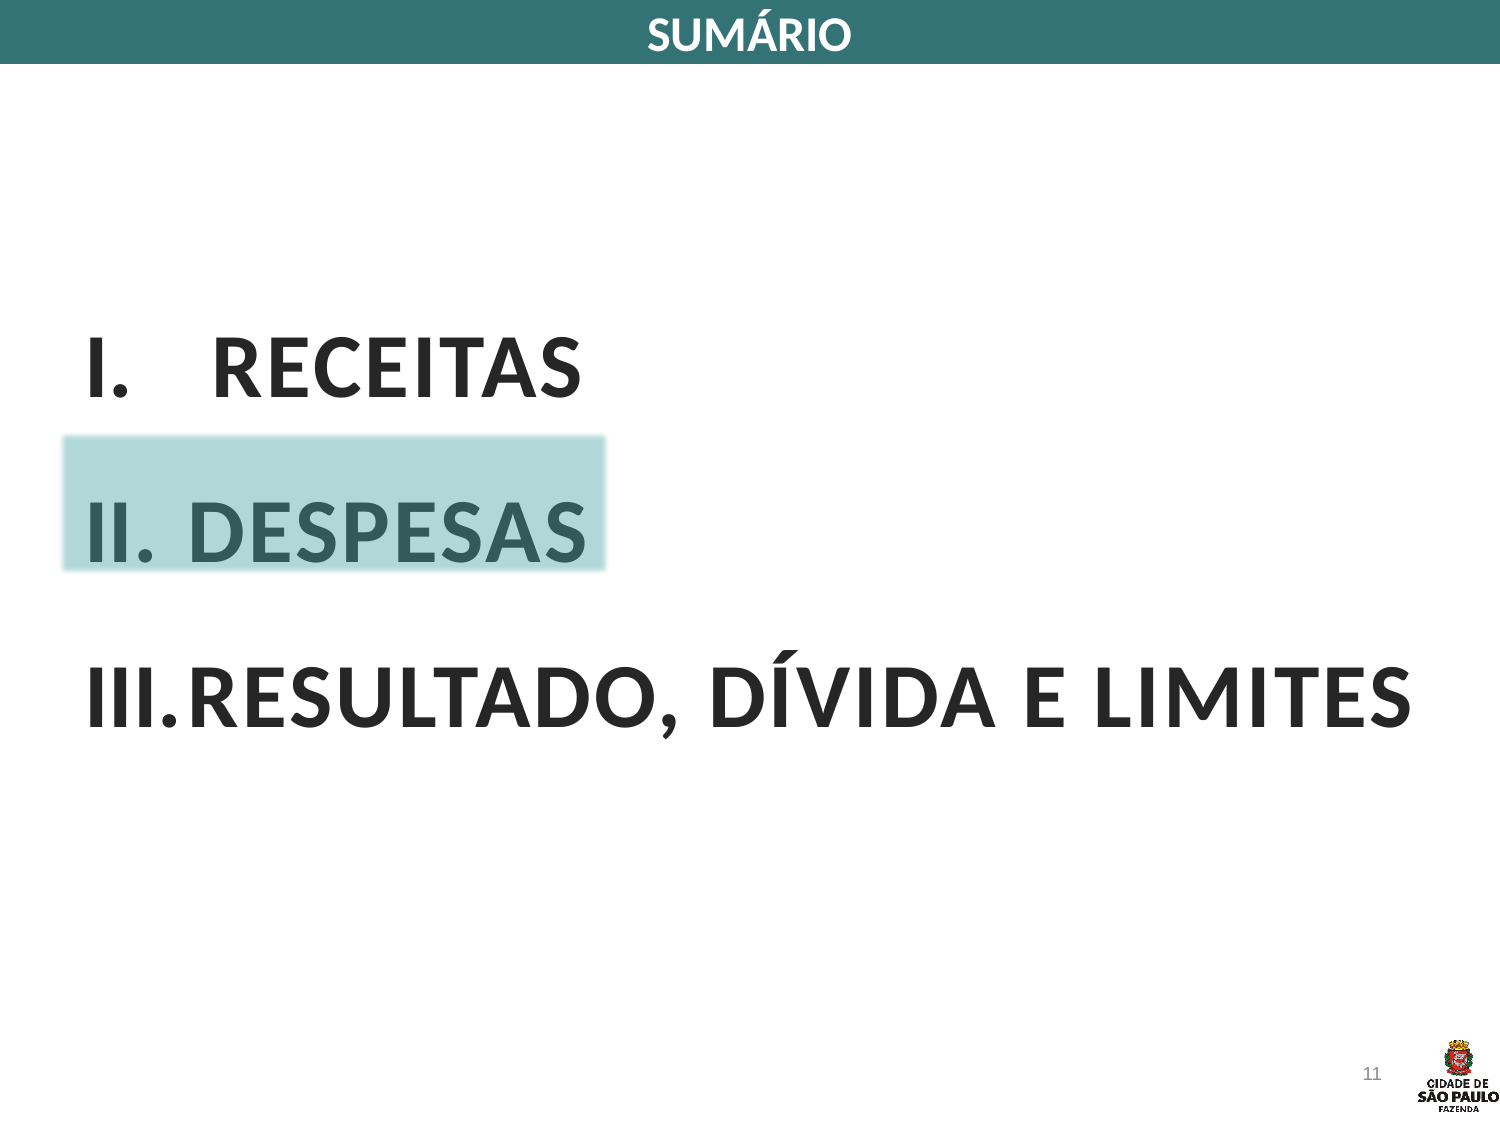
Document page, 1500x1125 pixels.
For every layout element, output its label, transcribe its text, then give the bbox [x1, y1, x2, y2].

slide_number 11 [1059, 1042, 1397, 1103]
picture [1418, 1040, 1499, 1112]
text_box SUMÁRIO [0, 0, 1500, 64]
text_box RECEITAS DESPESAS RESULTADO, DÍVIDA E LIMITES [69, 243, 1431, 754]
text_box [67, 436, 605, 571]
